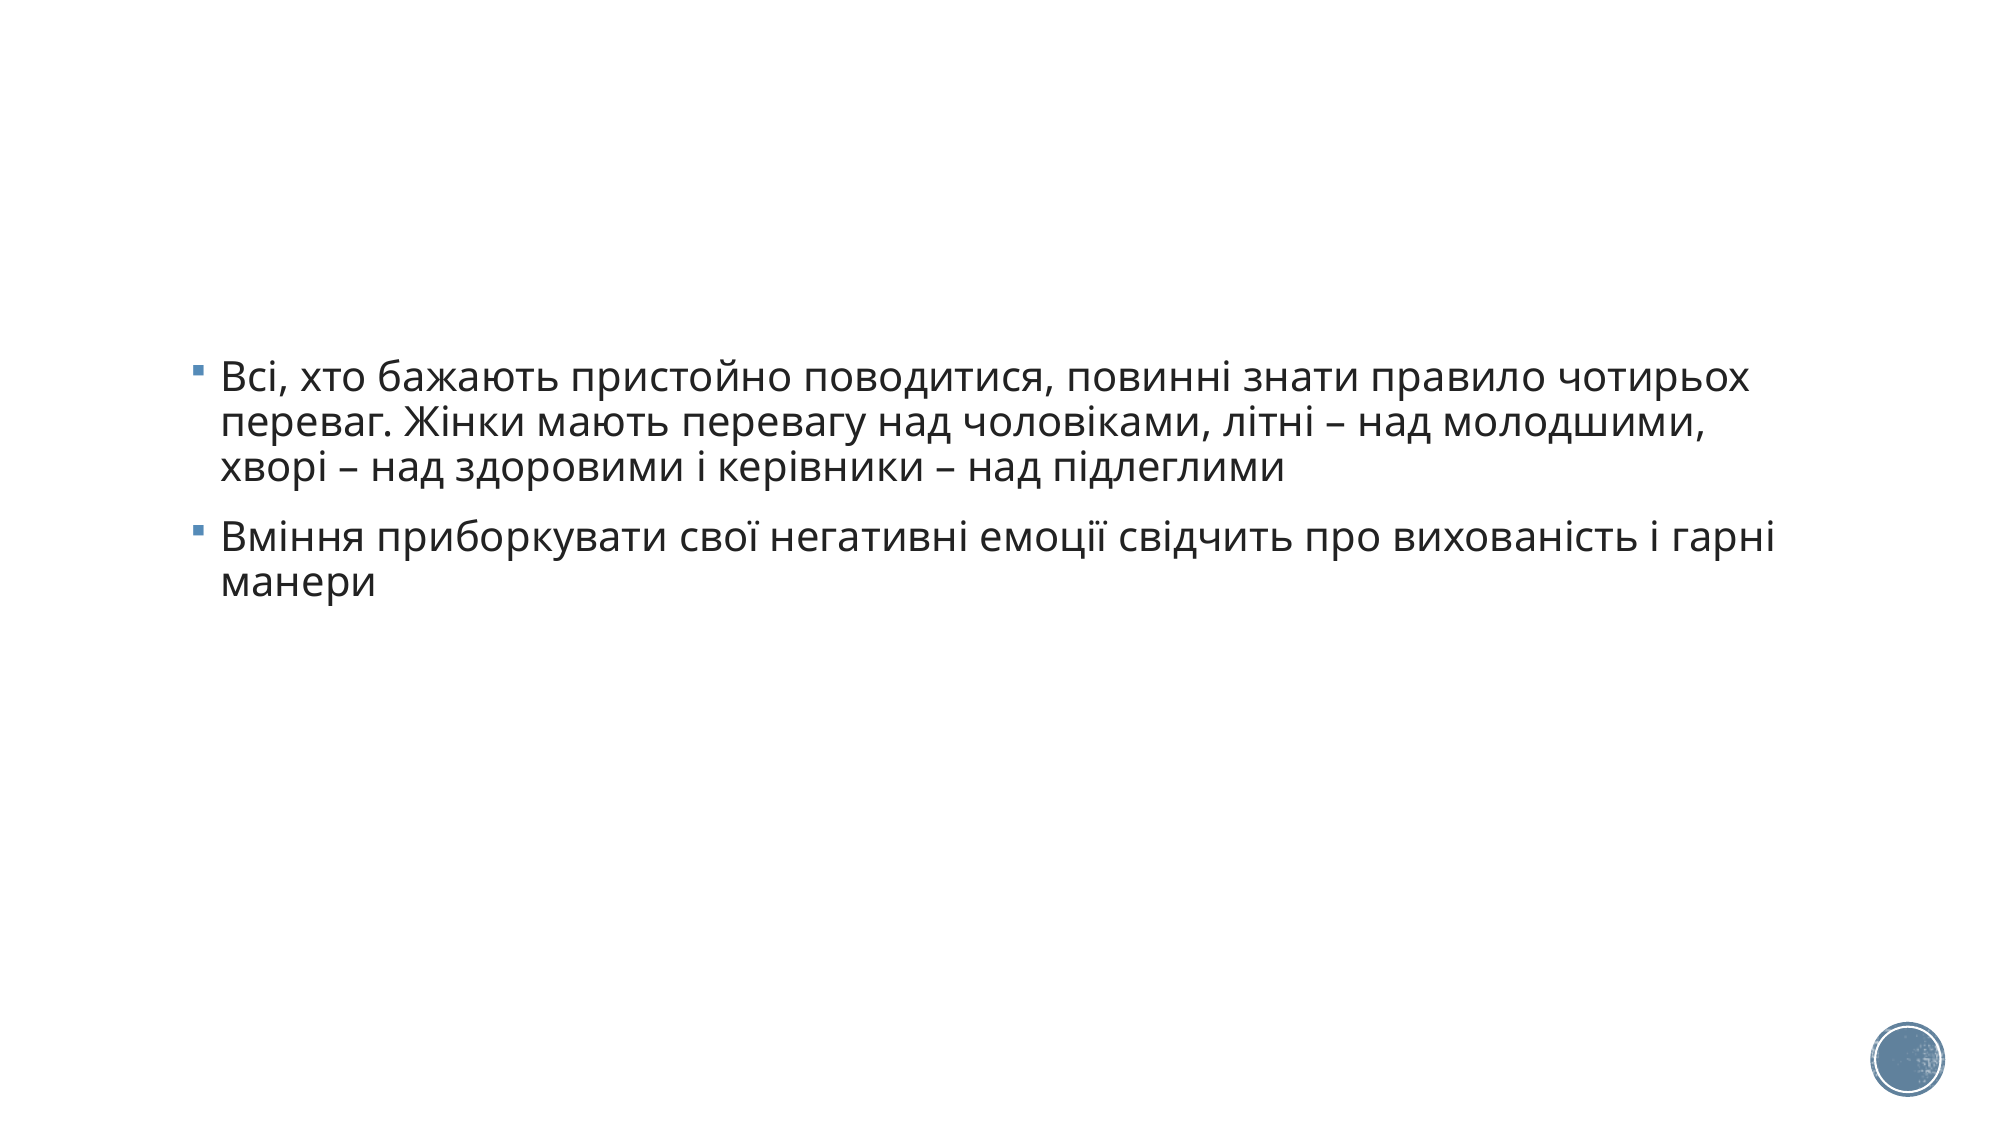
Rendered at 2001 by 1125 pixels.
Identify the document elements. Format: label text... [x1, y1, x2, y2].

list Всі, хто бажають пристойно поводитися, повинні знати правило чотирьох переваг. Жінки мають перевагу над чоловіками, літні – над молодшими, хворі – над здоровими і керівники – над підлеглими Вміння приборкувати свої негативні емоції свідчить про вихованість і гарні манери [175, 348, 1826, 1013]
